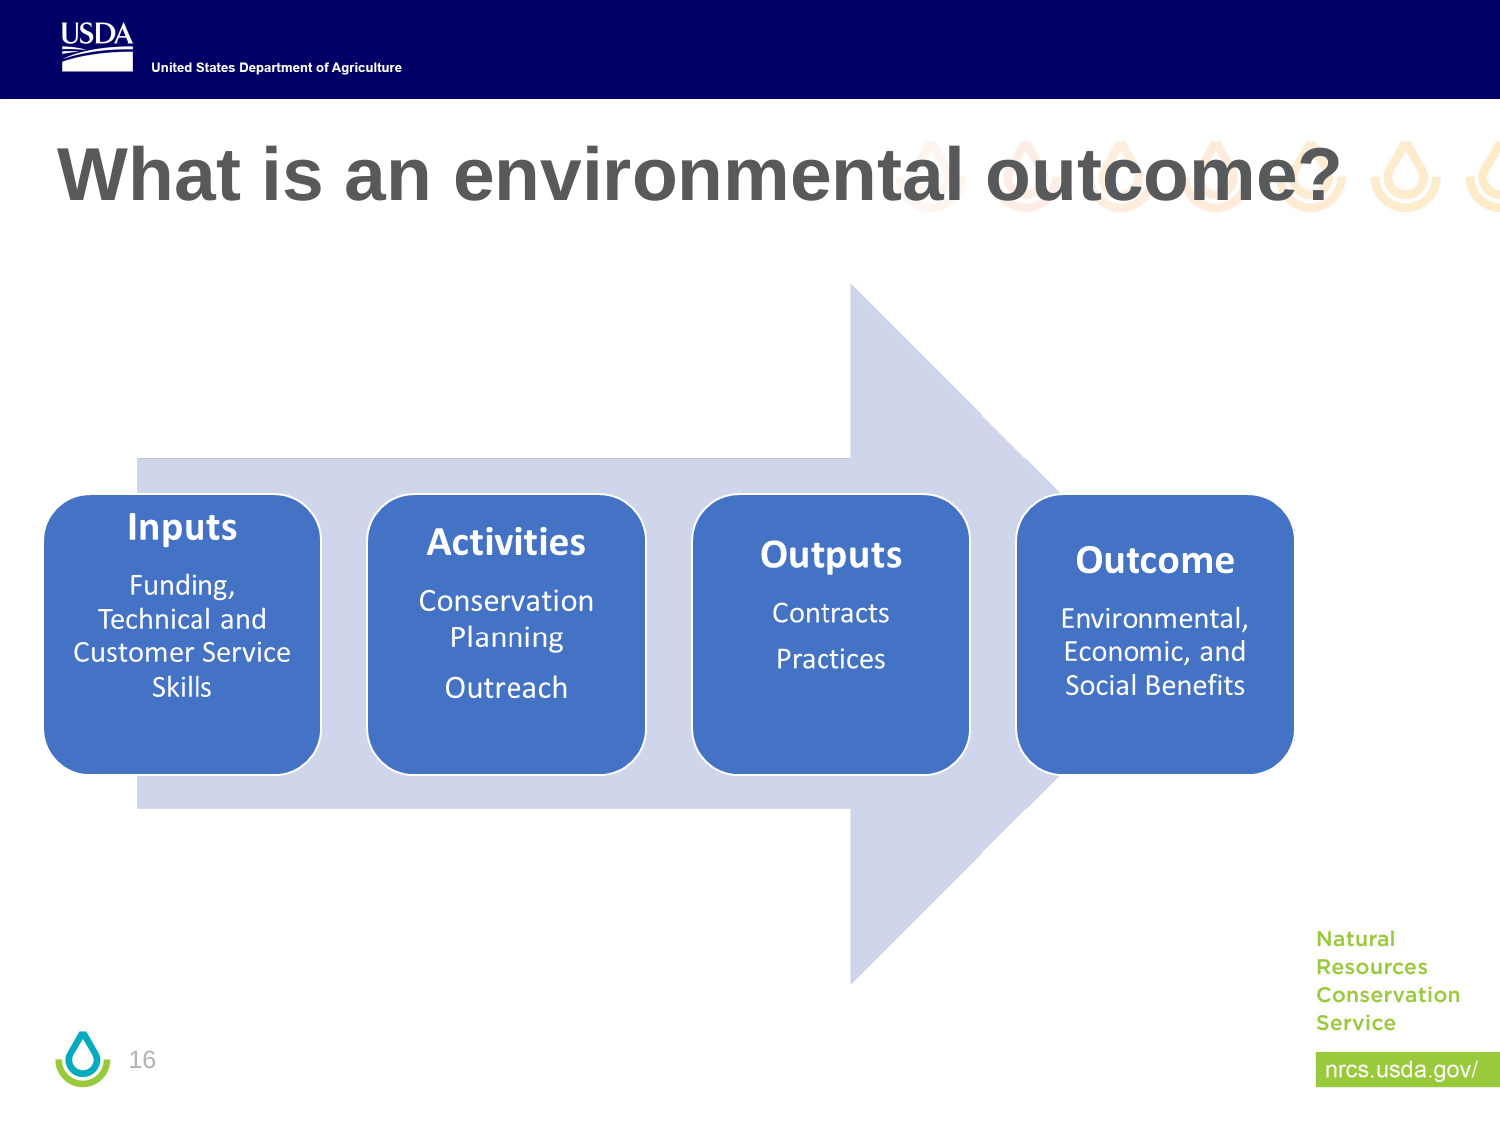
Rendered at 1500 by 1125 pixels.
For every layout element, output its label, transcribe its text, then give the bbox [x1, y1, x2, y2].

slide_number 16 [113, 1028, 464, 1088]
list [42, 283, 1295, 984]
title What is an environmental outcome? [42, 104, 1480, 237]
picture [0, 0, 1500, 1125]
